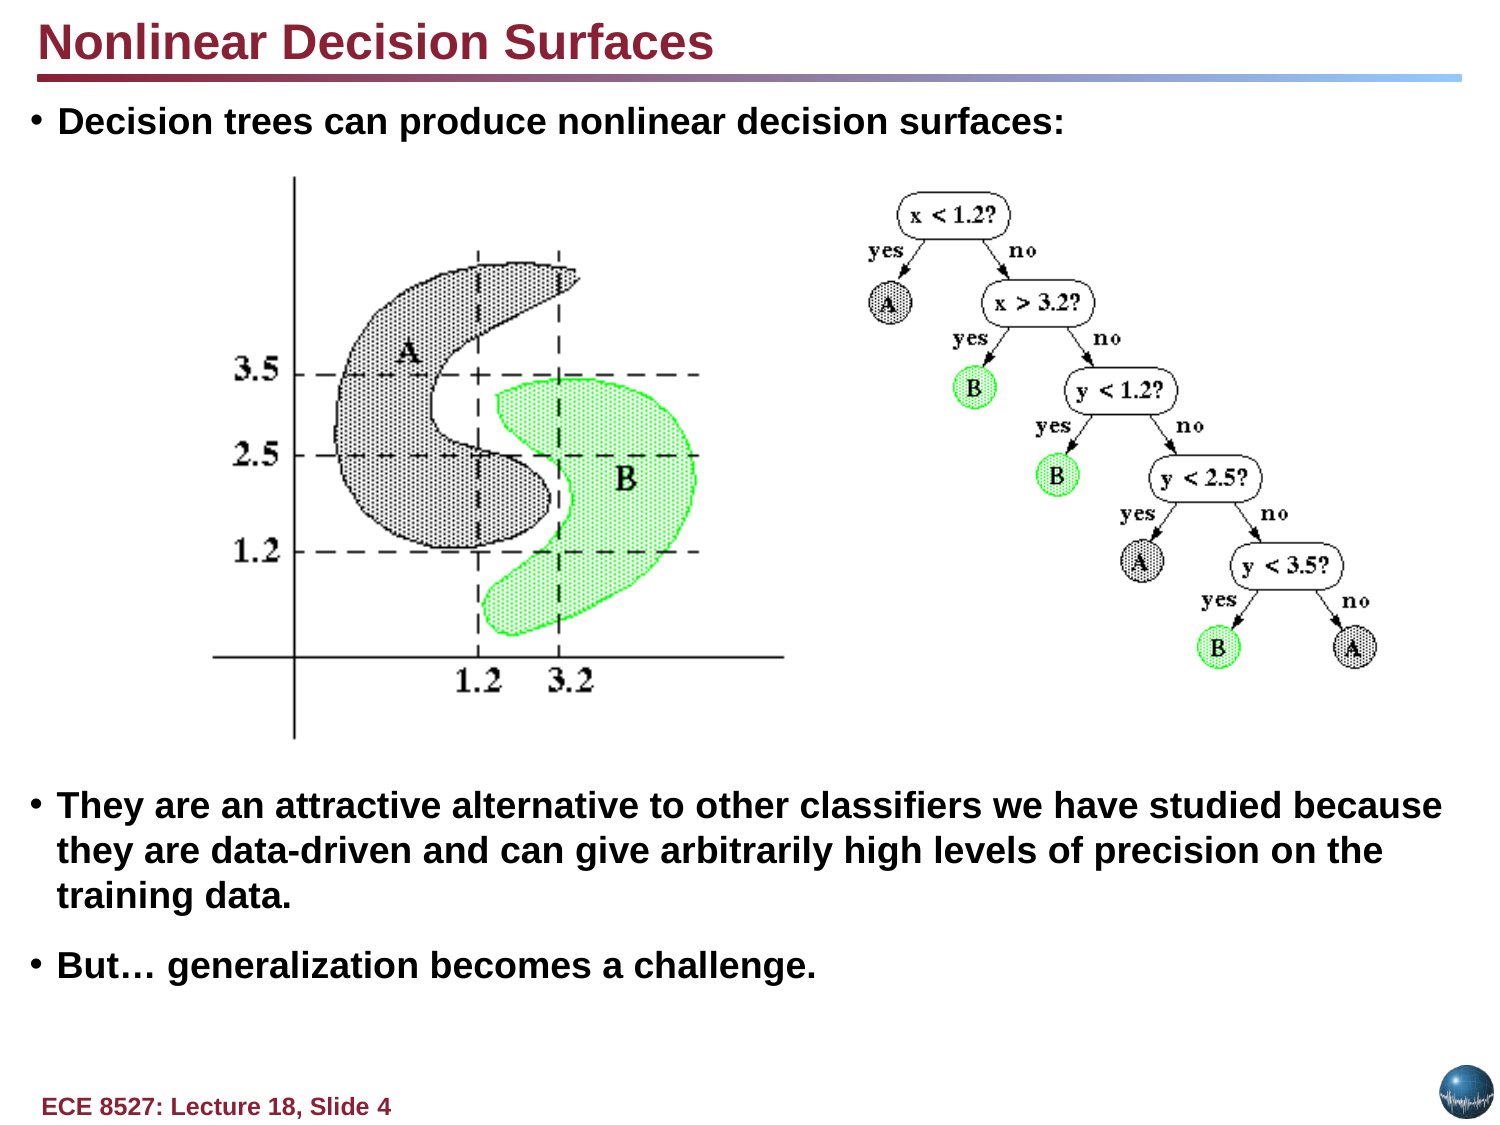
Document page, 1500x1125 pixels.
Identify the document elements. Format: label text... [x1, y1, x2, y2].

text_box They are an attractive alternative to other classifiers we have studied because they are data-driven and can give arbitrarily high levels of precision on the training data. But… generalization becomes a challenge. [29, 780, 1463, 986]
picture [860, 184, 1385, 677]
text_box Decision trees can produce nonlinear decision surfaces: [30, 96, 1463, 142]
picture [1439, 1065, 1494, 1119]
text_box Nonlinear Decision Surfaces [37, 9, 1459, 70]
picture [211, 175, 787, 742]
